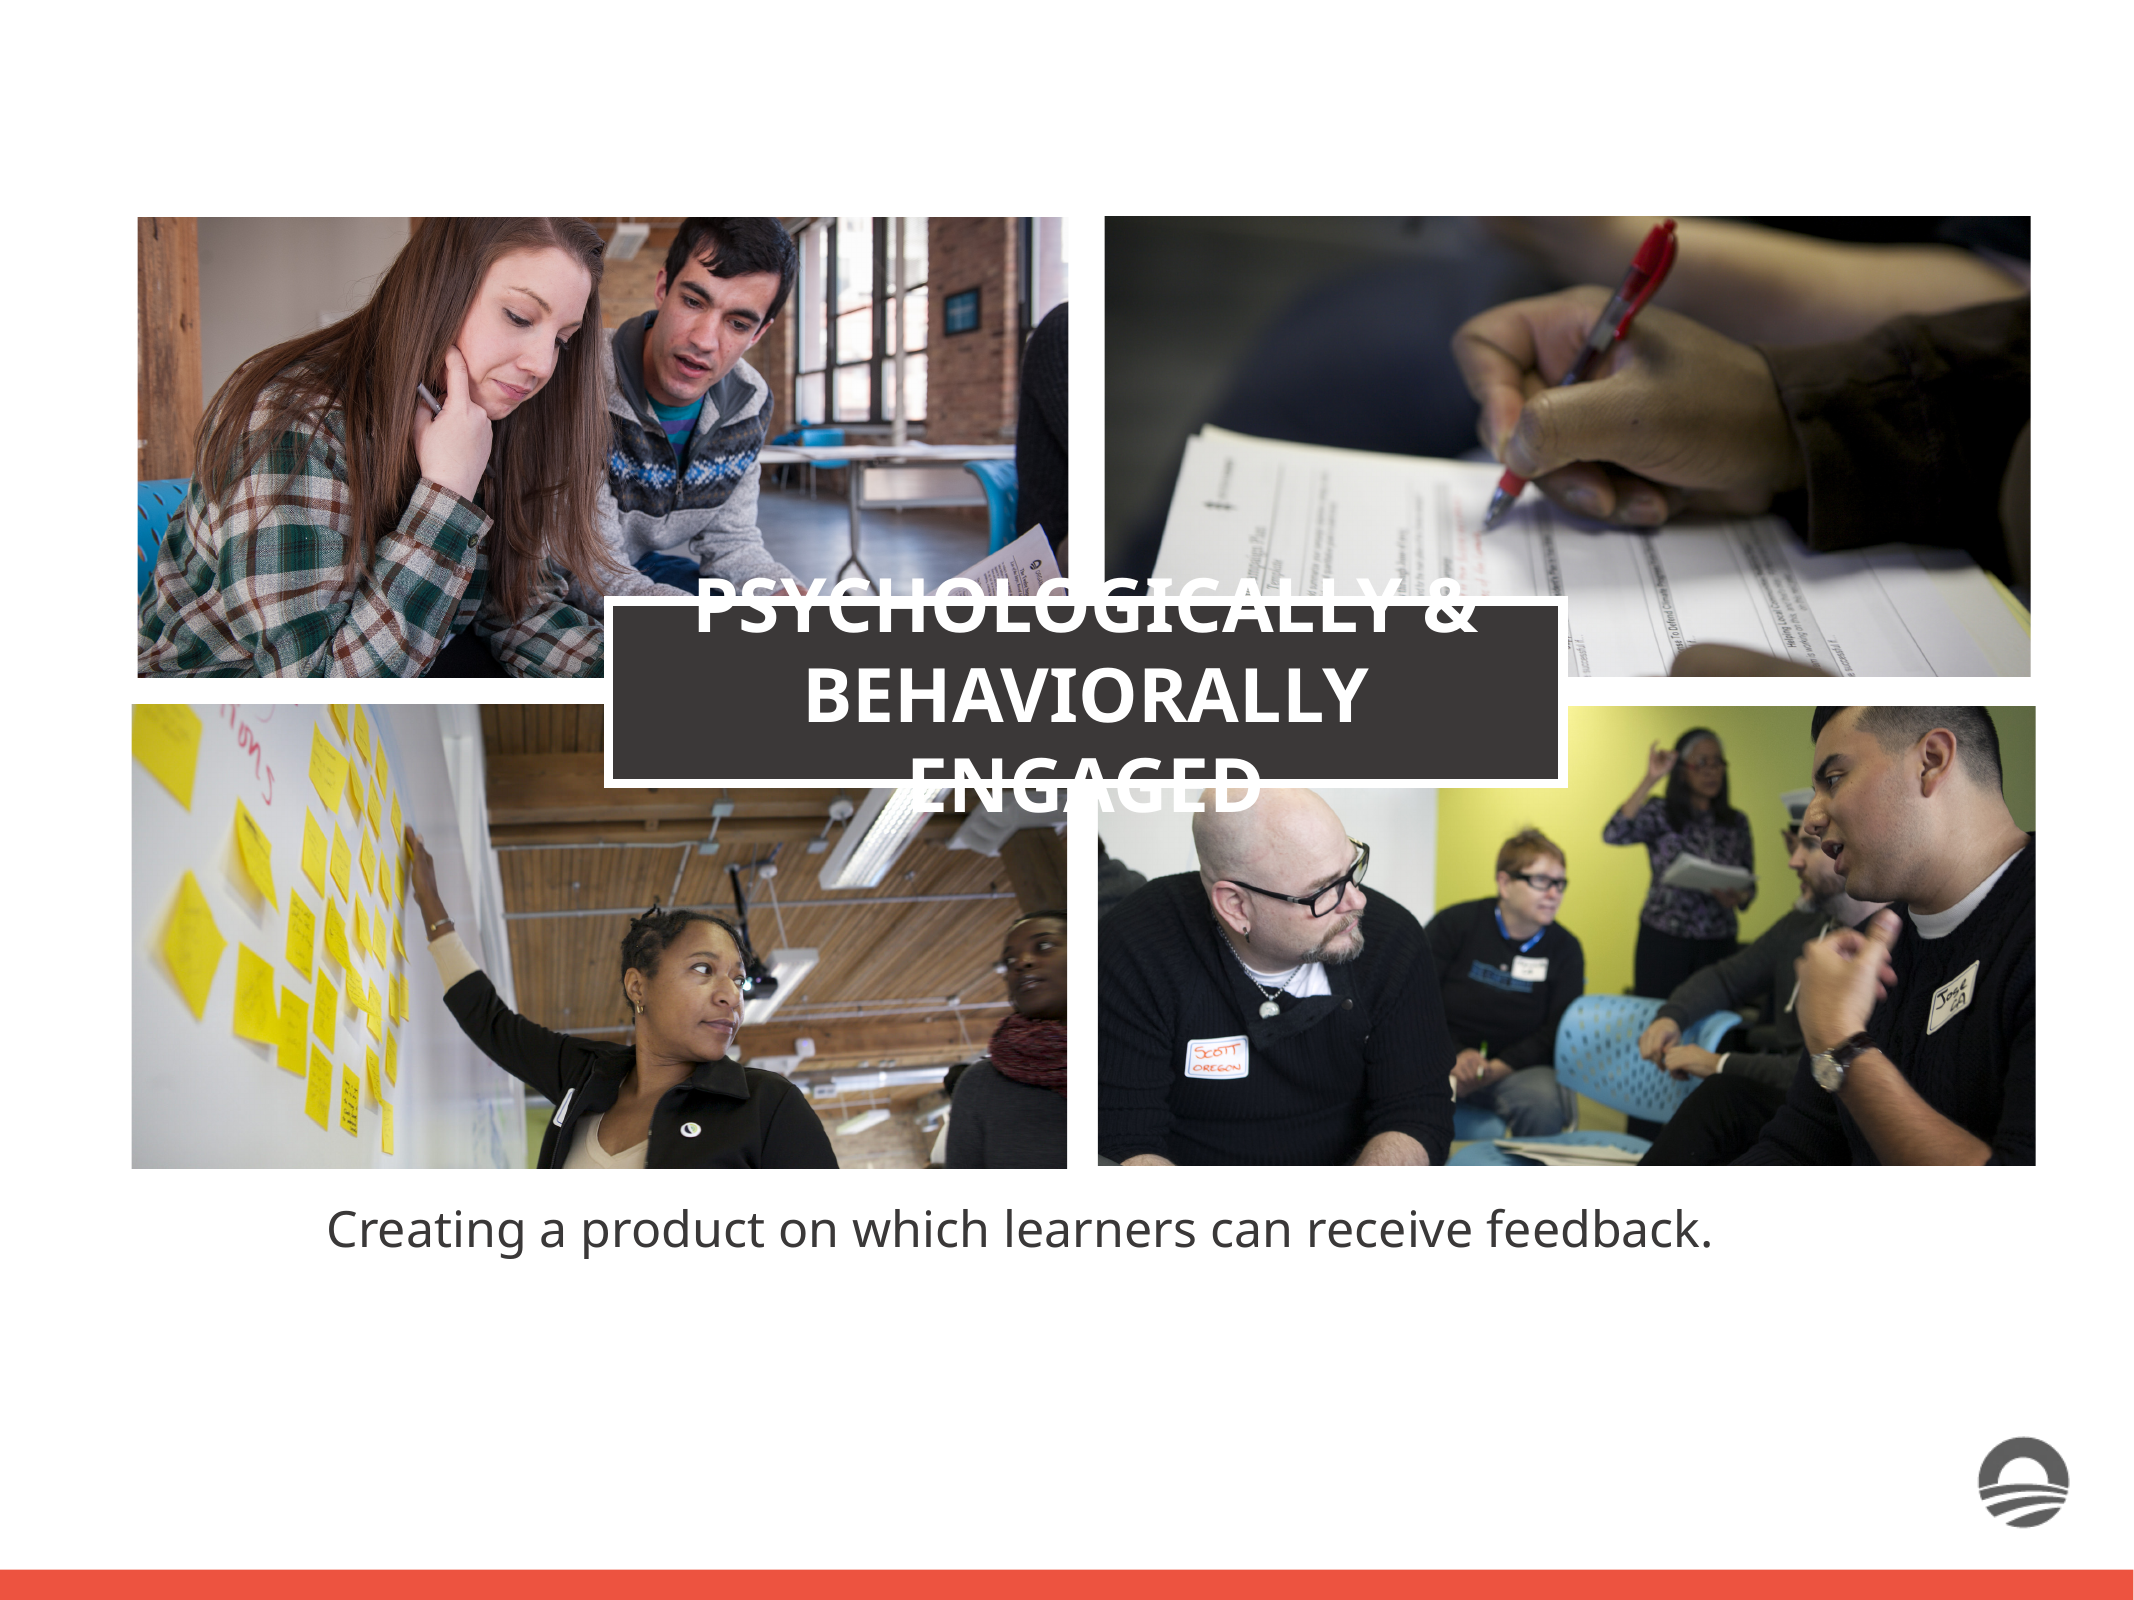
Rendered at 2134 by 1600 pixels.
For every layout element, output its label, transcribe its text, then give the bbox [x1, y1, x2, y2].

picture [1104, 216, 2031, 677]
text_box PSYCHOLOGICALLY & BEHAVIORALLY ENGAGED [608, 600, 1564, 785]
picture [137, 216, 1069, 678]
picture [131, 704, 1068, 1169]
text_box Creating a product on which learners can receive feedback. [130, 1190, 1924, 1266]
picture [137, 545, 146, 561]
picture [1097, 706, 2036, 1166]
